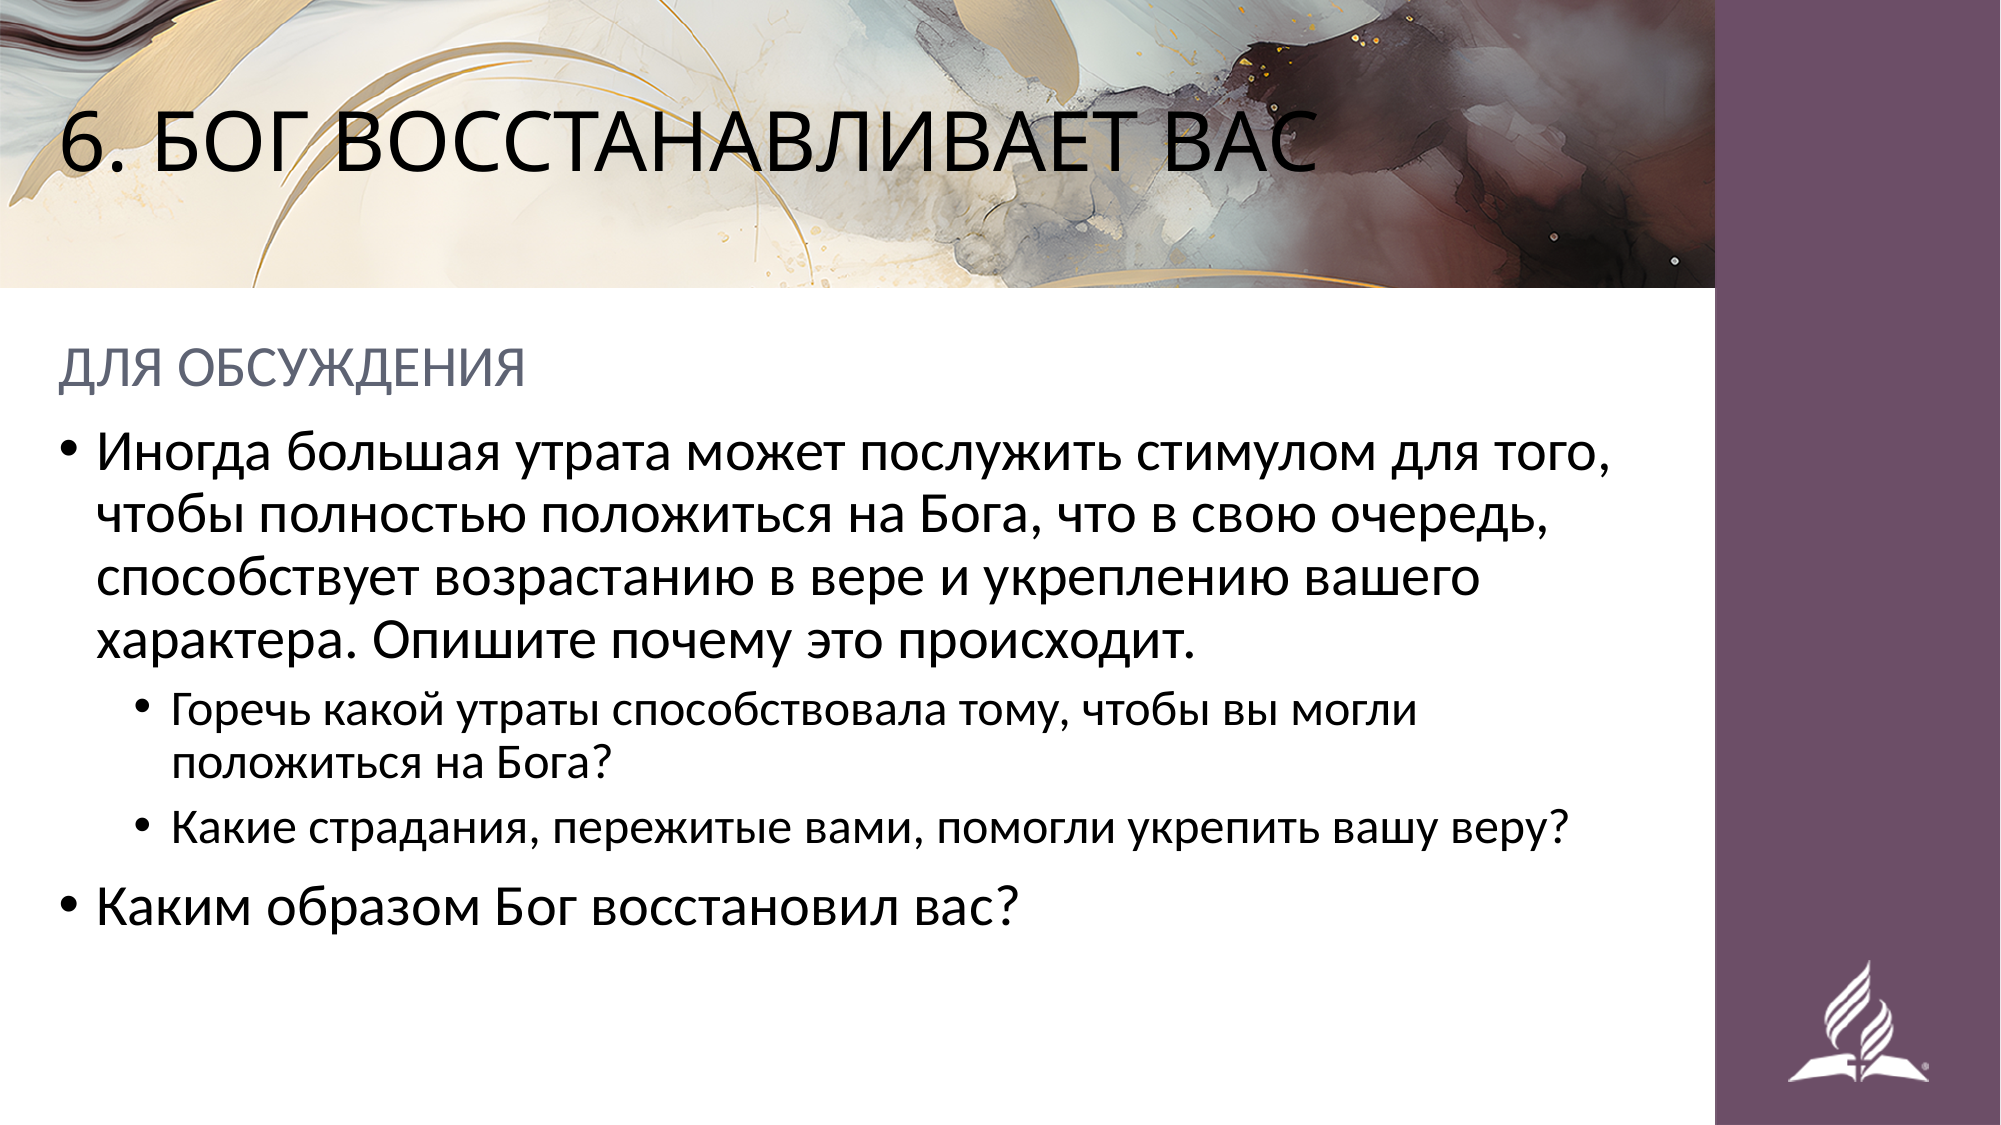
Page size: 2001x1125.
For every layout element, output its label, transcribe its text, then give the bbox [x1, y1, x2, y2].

picture [0, 0, 2001, 1125]
list ДЛЯ ОБСУЖДЕНИЯ Иногда большая утрата может послужить стимулом для того, чтобы полностью положиться на Бога, что в свою очередь, способствует возрастанию в вере и укреплению вашего характера. Опишите почему это происходит. Горечь какой утраты способствовала тому, чтобы вы могли положиться на Бога? Какие страдания, пережитые вами, помогли укрепить вашу веру? Каким образом Бог восстановил вас? [43, 328, 1678, 1043]
title 6. БОГ ВОССТАНАВЛИВАЕТ ВАС [43, 35, 1678, 254]
